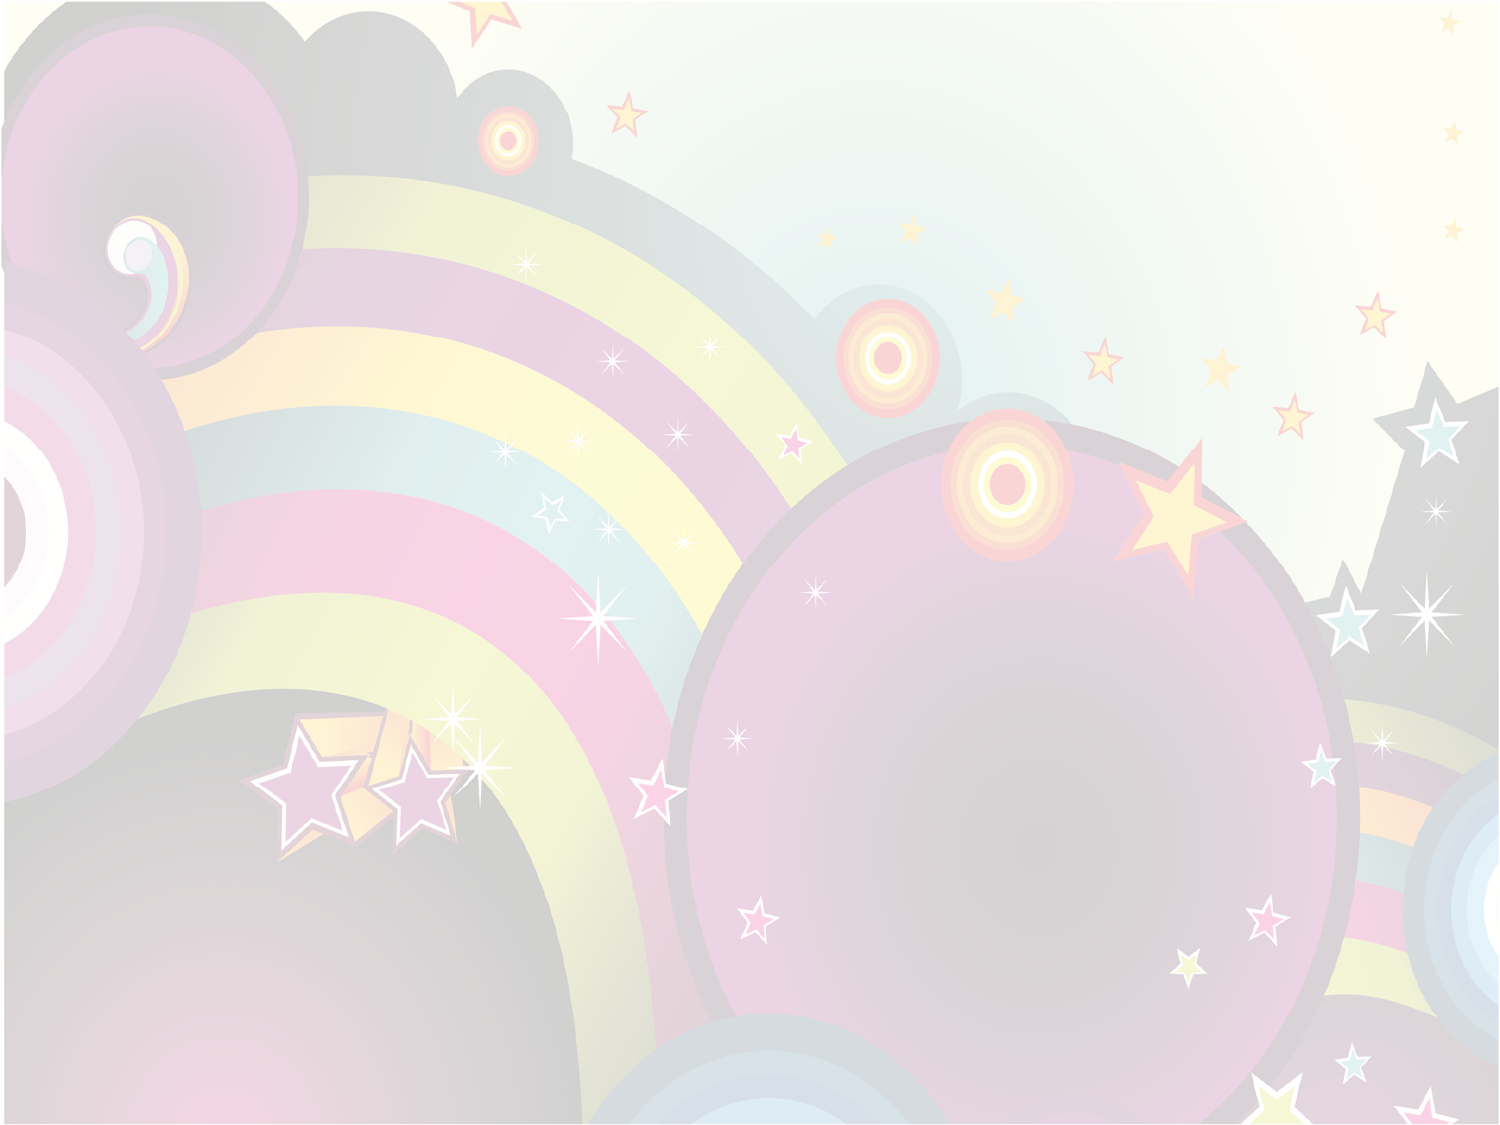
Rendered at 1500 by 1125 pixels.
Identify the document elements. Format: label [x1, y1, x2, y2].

text_box [0, 0, 1500, 1125]
